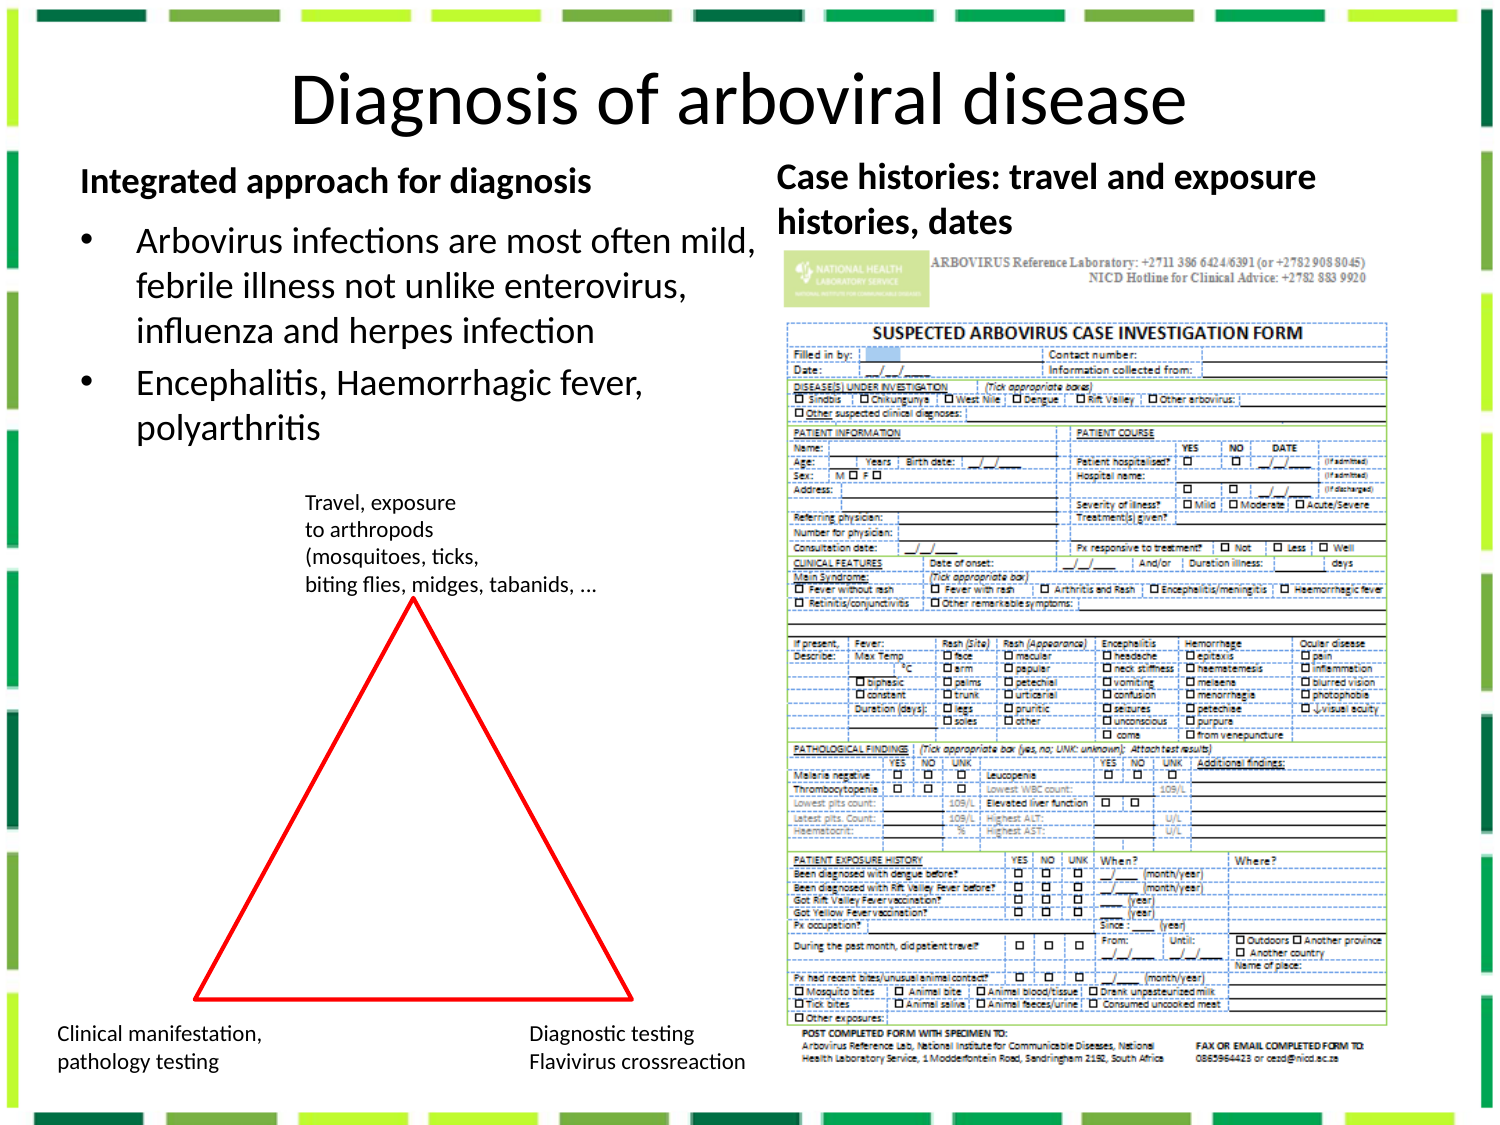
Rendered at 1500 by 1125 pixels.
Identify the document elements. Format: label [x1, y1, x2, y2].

list [773, 245, 1400, 1087]
picture [0, 0, 1500, 1125]
